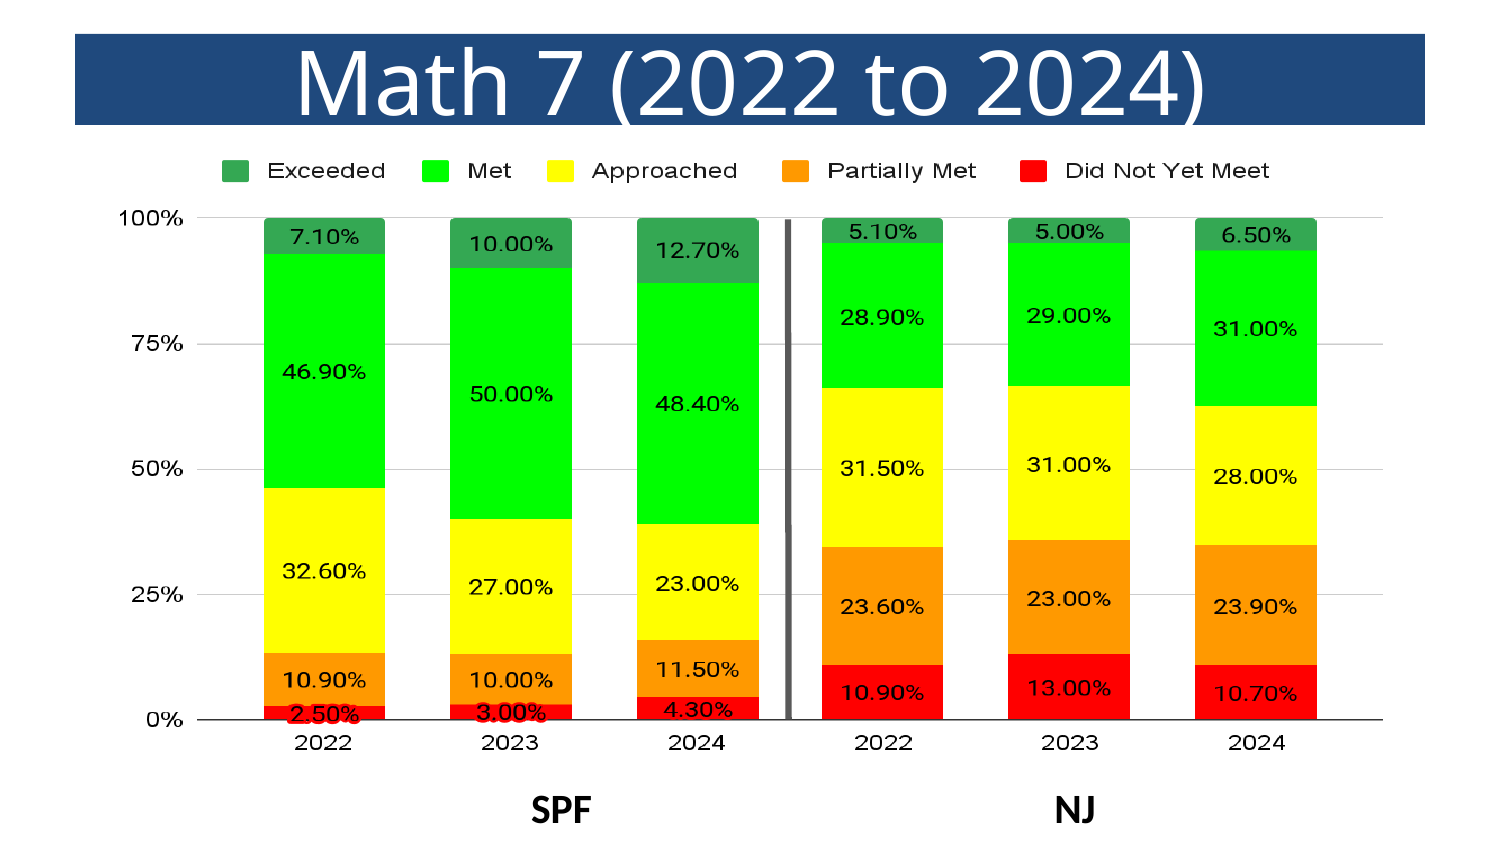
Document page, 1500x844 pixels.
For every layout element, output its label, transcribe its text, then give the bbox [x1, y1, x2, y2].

text_box NJ [826, 796, 1324, 844]
title Math 7 (2022 to 2024) [75, 33, 1425, 125]
text_box SPF [313, 796, 811, 844]
picture [74, 125, 1426, 788]
